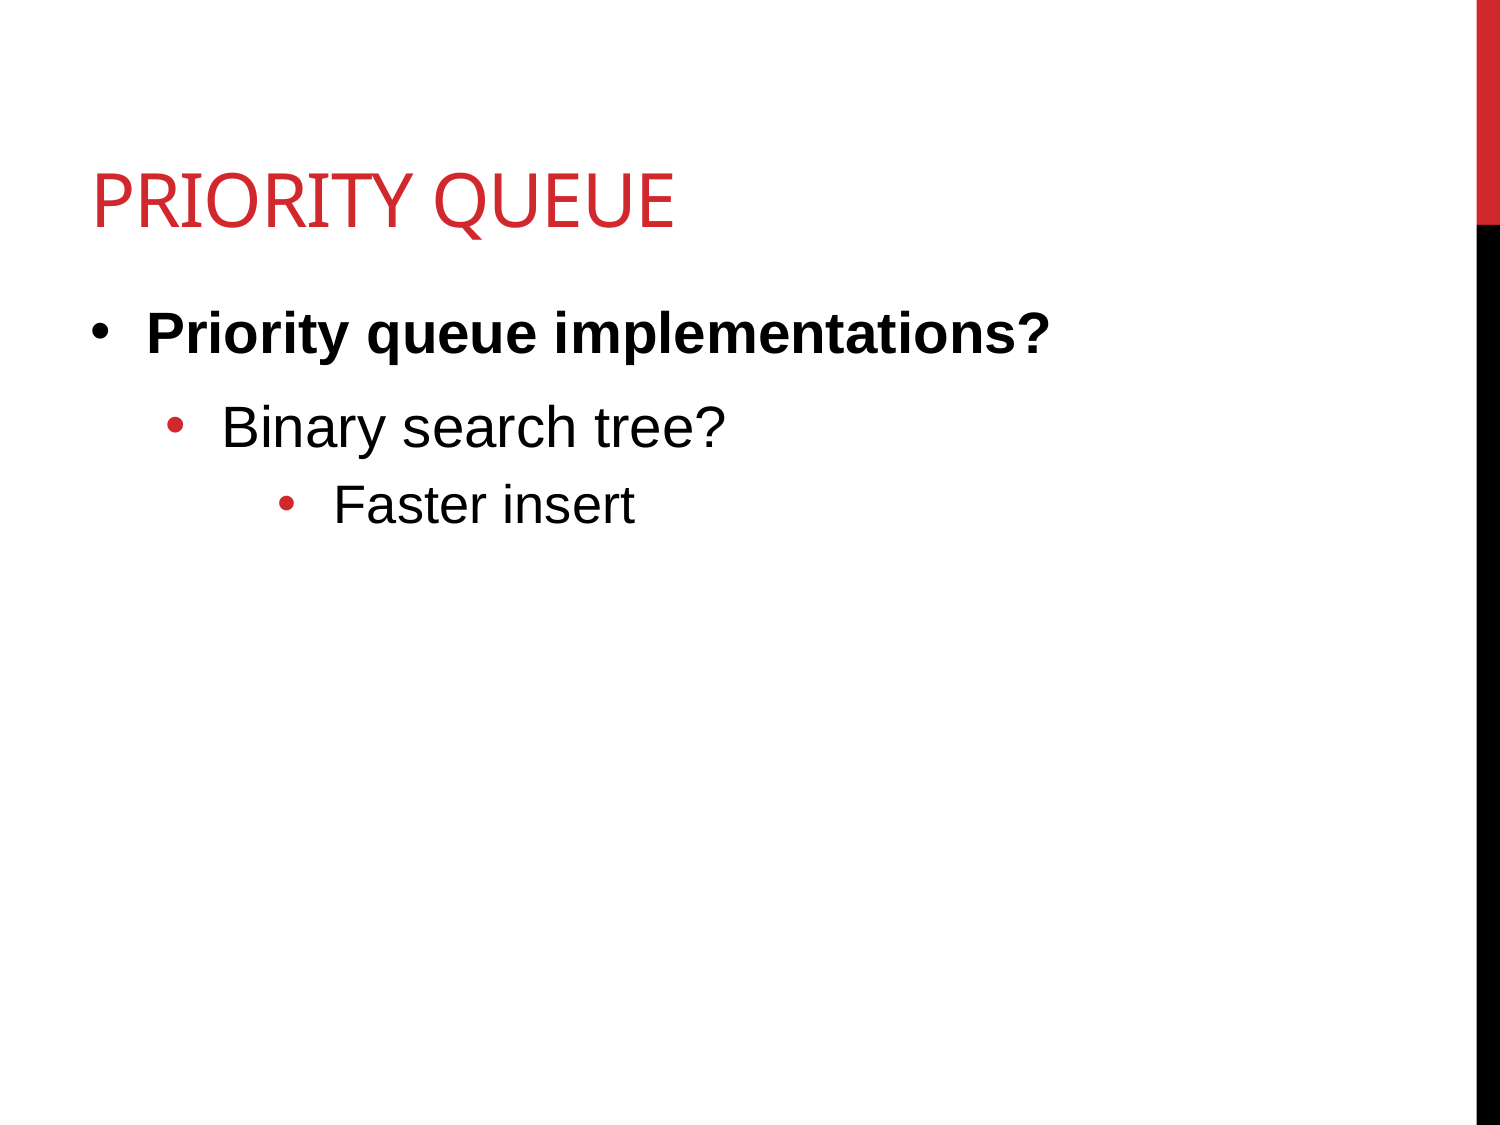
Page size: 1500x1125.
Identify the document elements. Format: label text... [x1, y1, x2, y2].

title Priority QUeue [75, 25, 1500, 250]
list Priority queue implementations? Binary search tree? Faster insert [75, 287, 1325, 1005]
